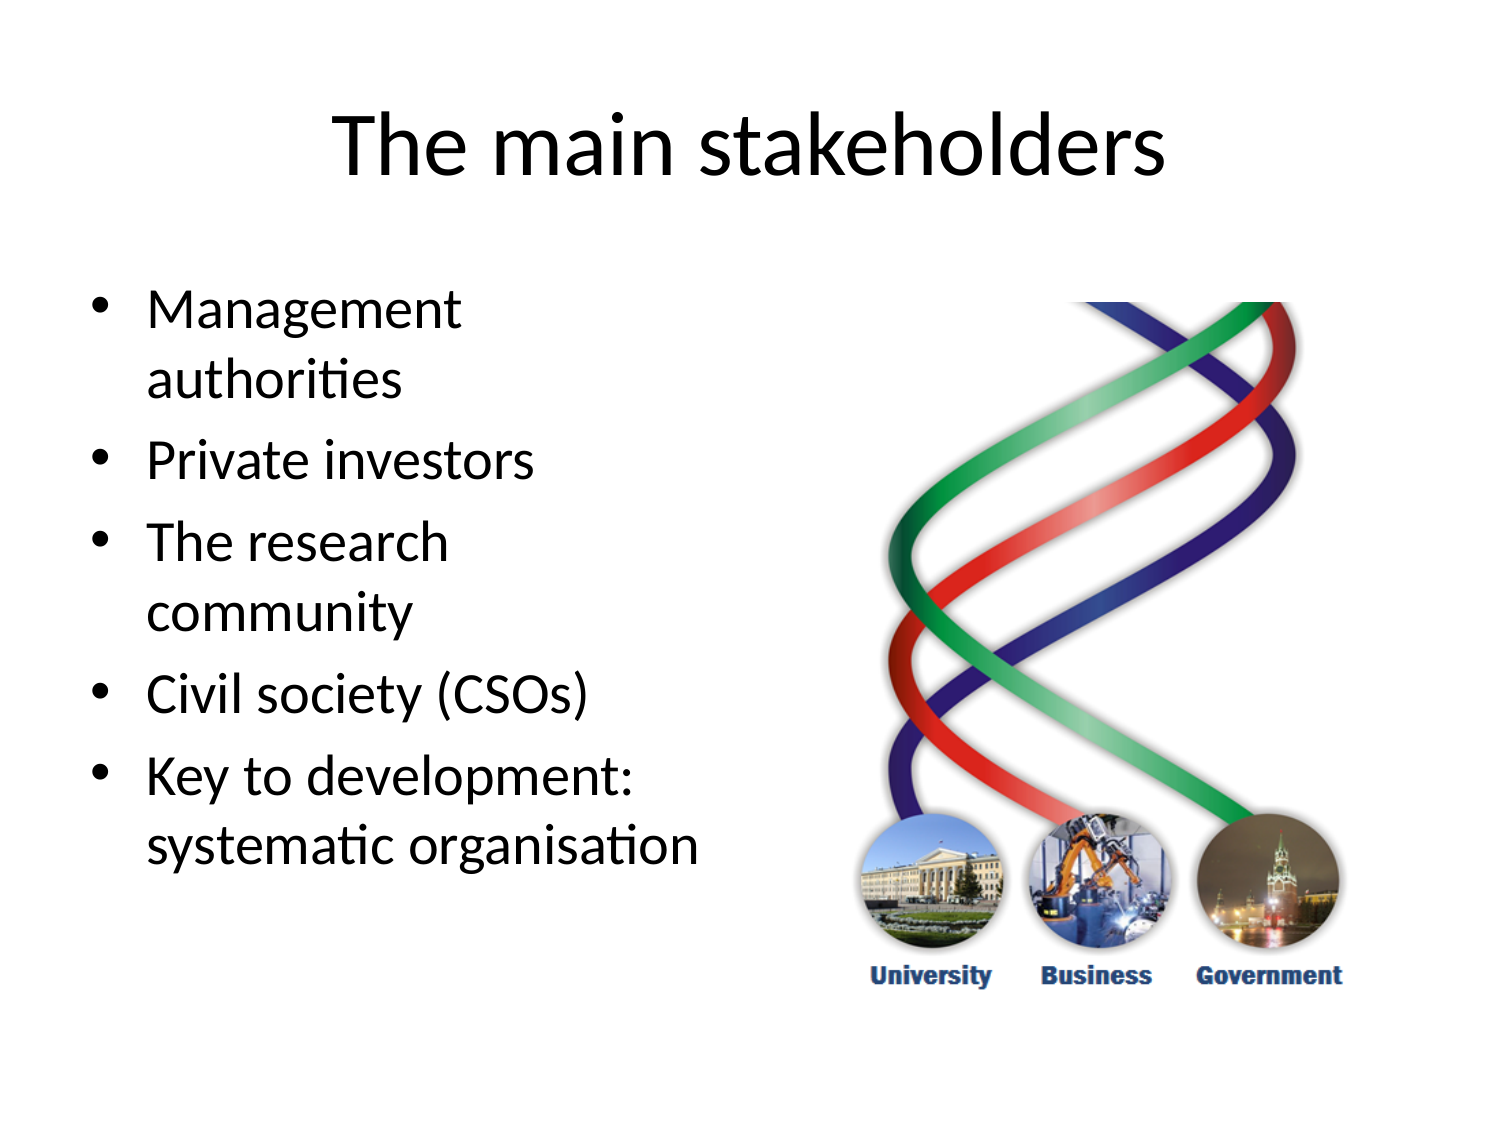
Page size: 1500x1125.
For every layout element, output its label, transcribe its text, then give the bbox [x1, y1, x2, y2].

list Management authorities Private investors The research community Civil society (CSOs) Key to development: systematic organisation [75, 262, 738, 1005]
title The main stakeholders [75, 45, 1425, 233]
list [818, 302, 1369, 1006]
